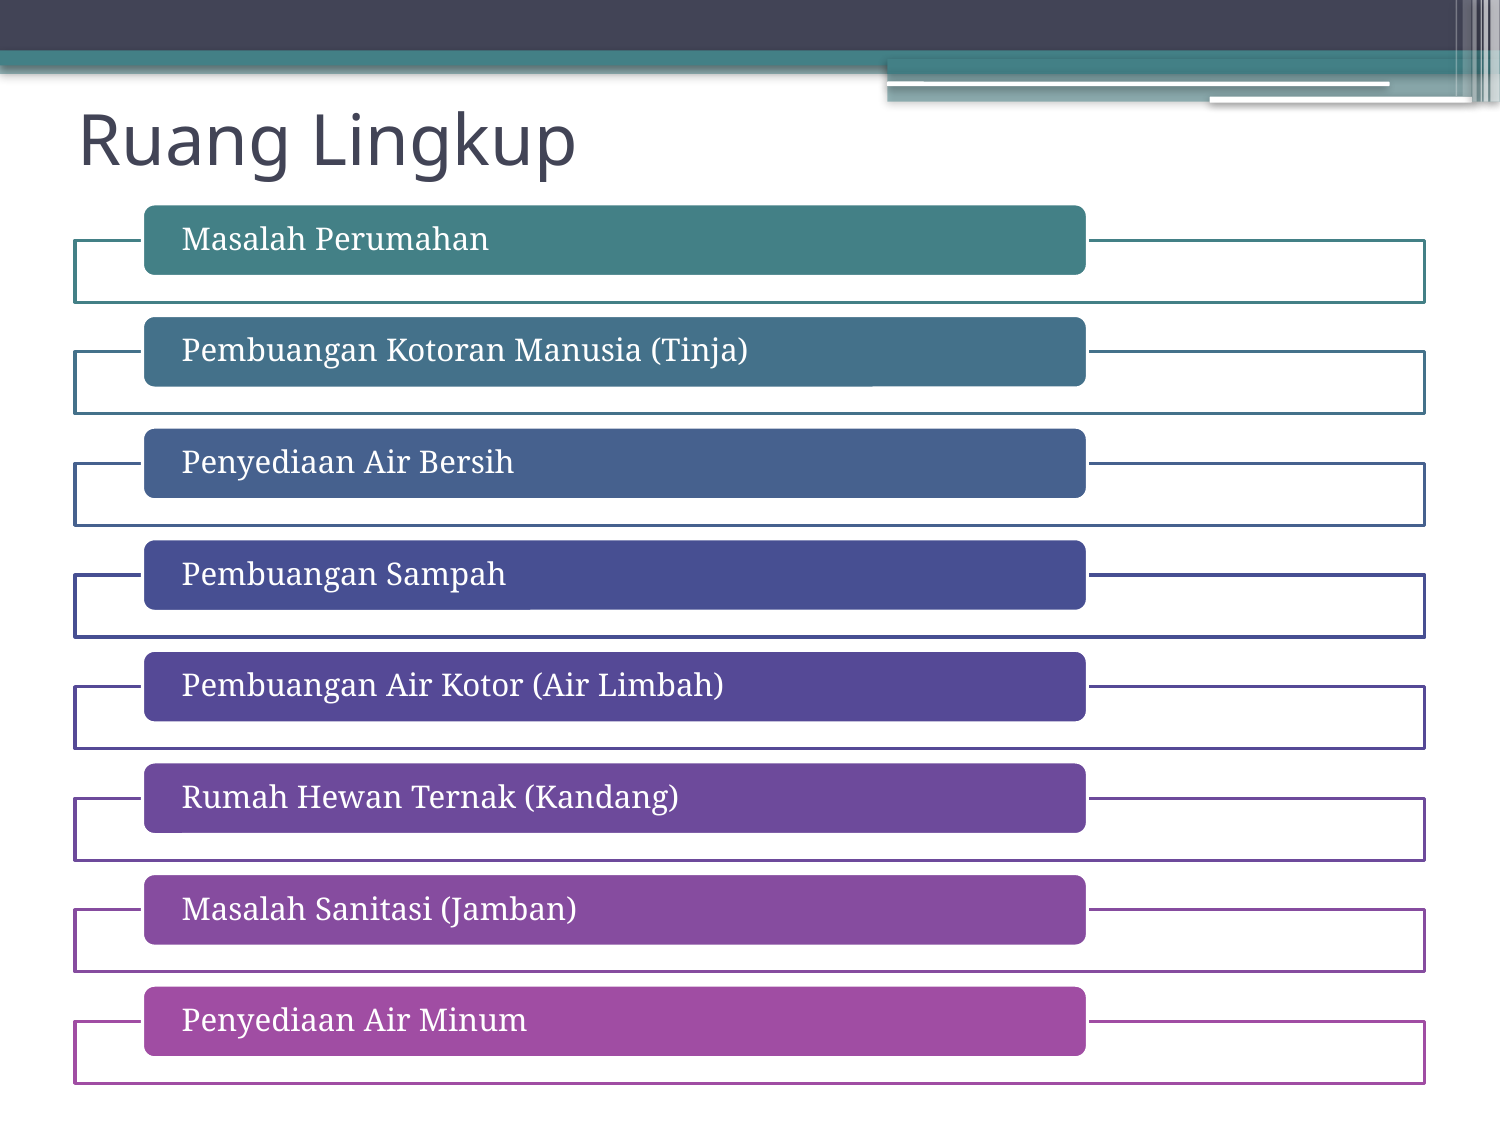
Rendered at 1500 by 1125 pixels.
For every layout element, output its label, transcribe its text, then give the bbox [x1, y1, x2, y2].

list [74, 187, 1426, 1101]
title Ruang Lingkup [62, 87, 1413, 188]
